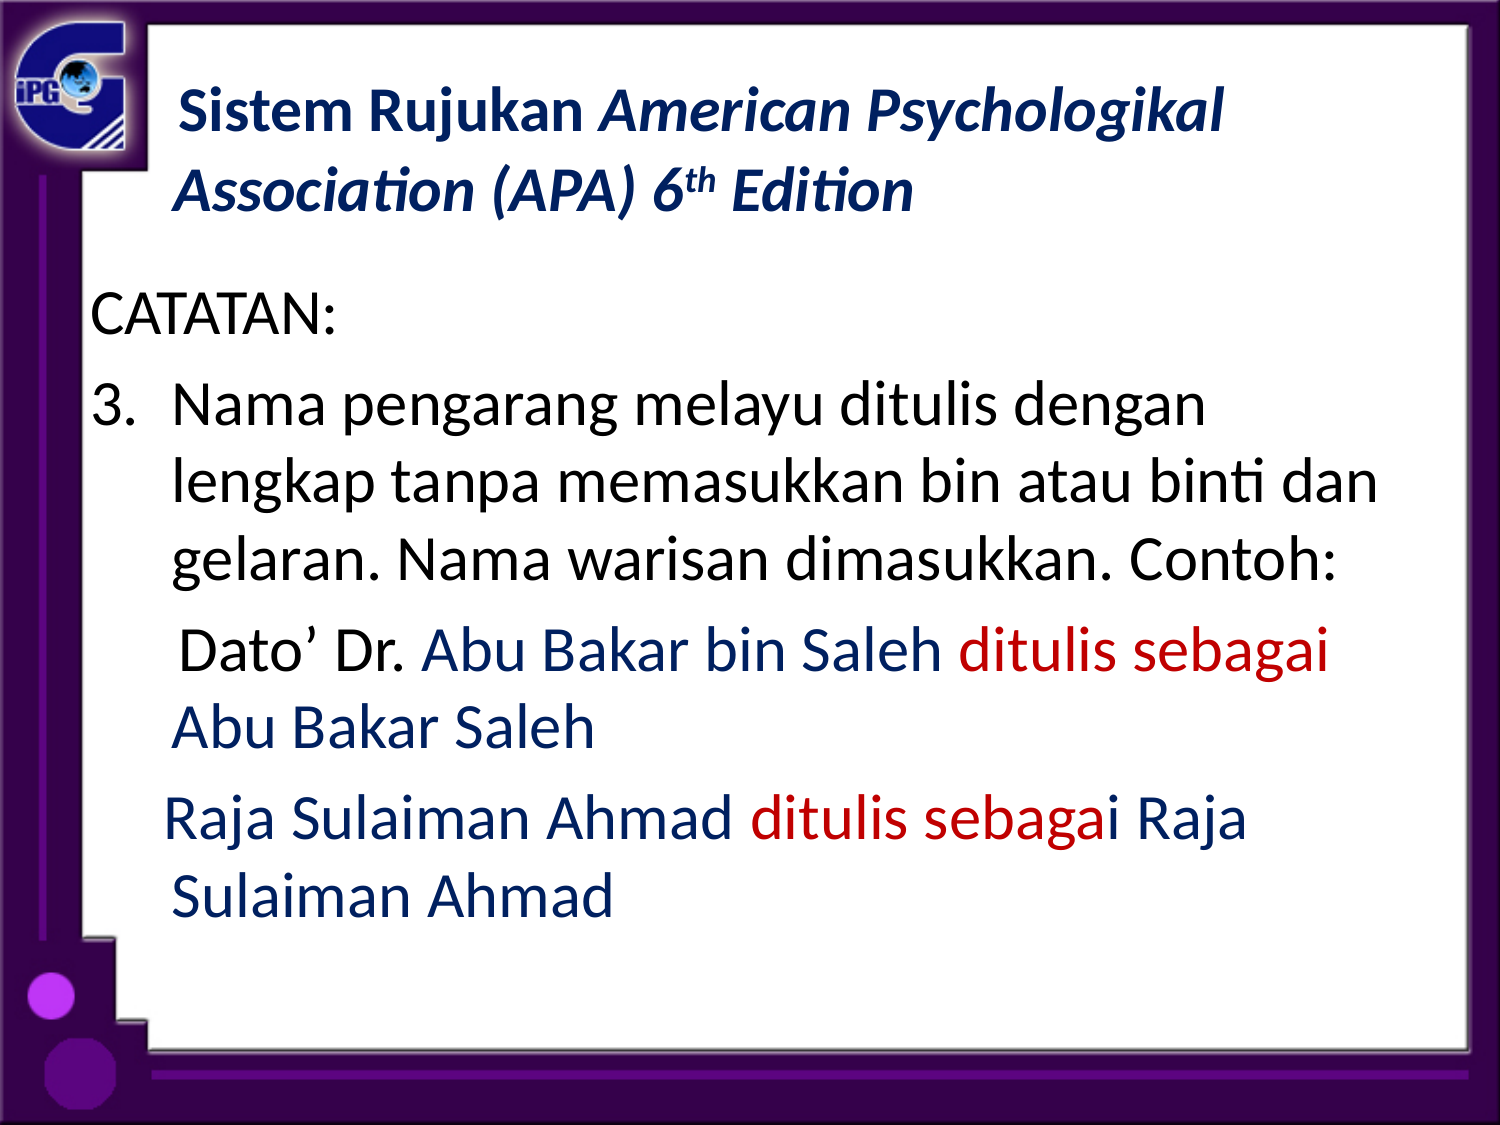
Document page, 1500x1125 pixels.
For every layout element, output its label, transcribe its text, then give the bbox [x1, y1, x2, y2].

title Sistem Rujukan American Psychologikal Association (APA) 6th Edition [75, 45, 1425, 233]
list CATATAN: Nama pengarang melayu ditulis dengan lengkap tanpa memasukkan bin atau binti dan gelaran. Nama warisan dimasukkan. Contoh: Dato’ Dr. Abu Bakar bin Saleh ditulis sebagai Abu Bakar Saleh Raja Sulaiman Ahmad ditulis sebagai Raja Sulaiman Ahmad [75, 262, 1425, 1005]
picture [0, 0, 1500, 1125]
